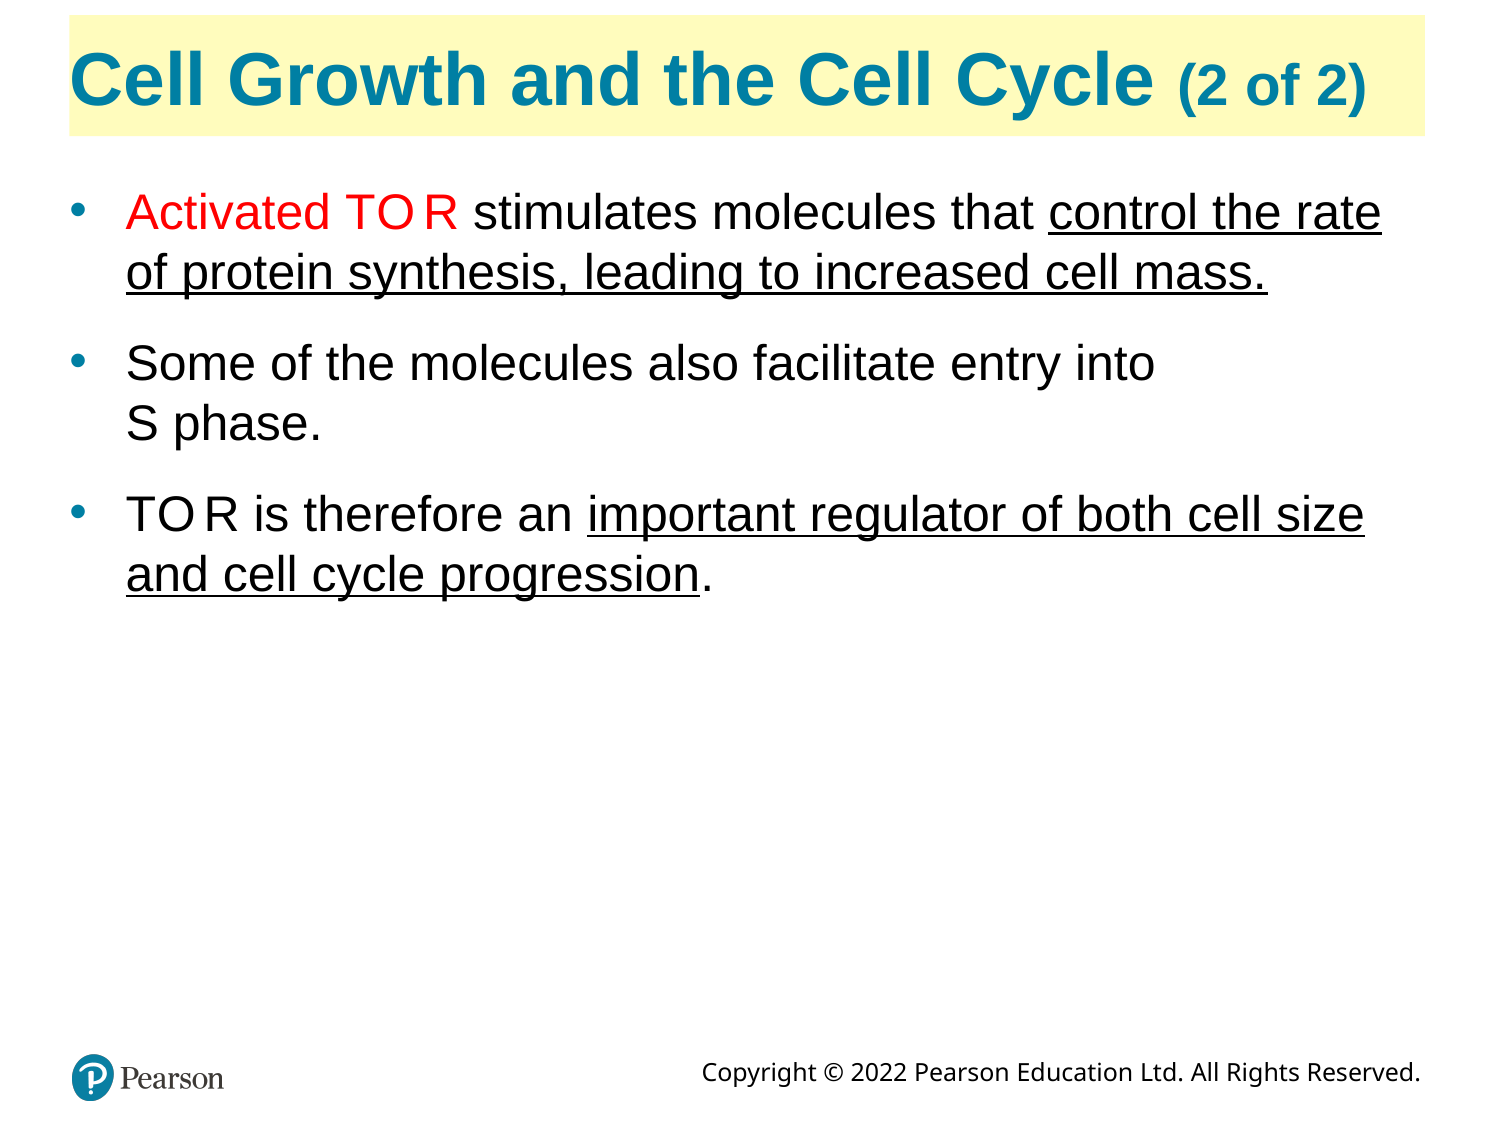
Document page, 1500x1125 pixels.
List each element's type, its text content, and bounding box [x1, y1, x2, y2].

picture [72, 1054, 88, 1070]
picture [72, 1087, 83, 1101]
picture [98, 1054, 224, 1101]
title Cell Growth and the Cell Cycle (2 of 2) [69, 15, 1425, 137]
picture [80, 1063, 106, 1088]
list Activated T O R stimulates molecules that control the rate of protein synthesis, leading to increased cell mass. Some of the molecules also facilitate entry into S phase. T O R is therefore an important regulator of both cell size and cell cycle progression. [69, 179, 1425, 609]
